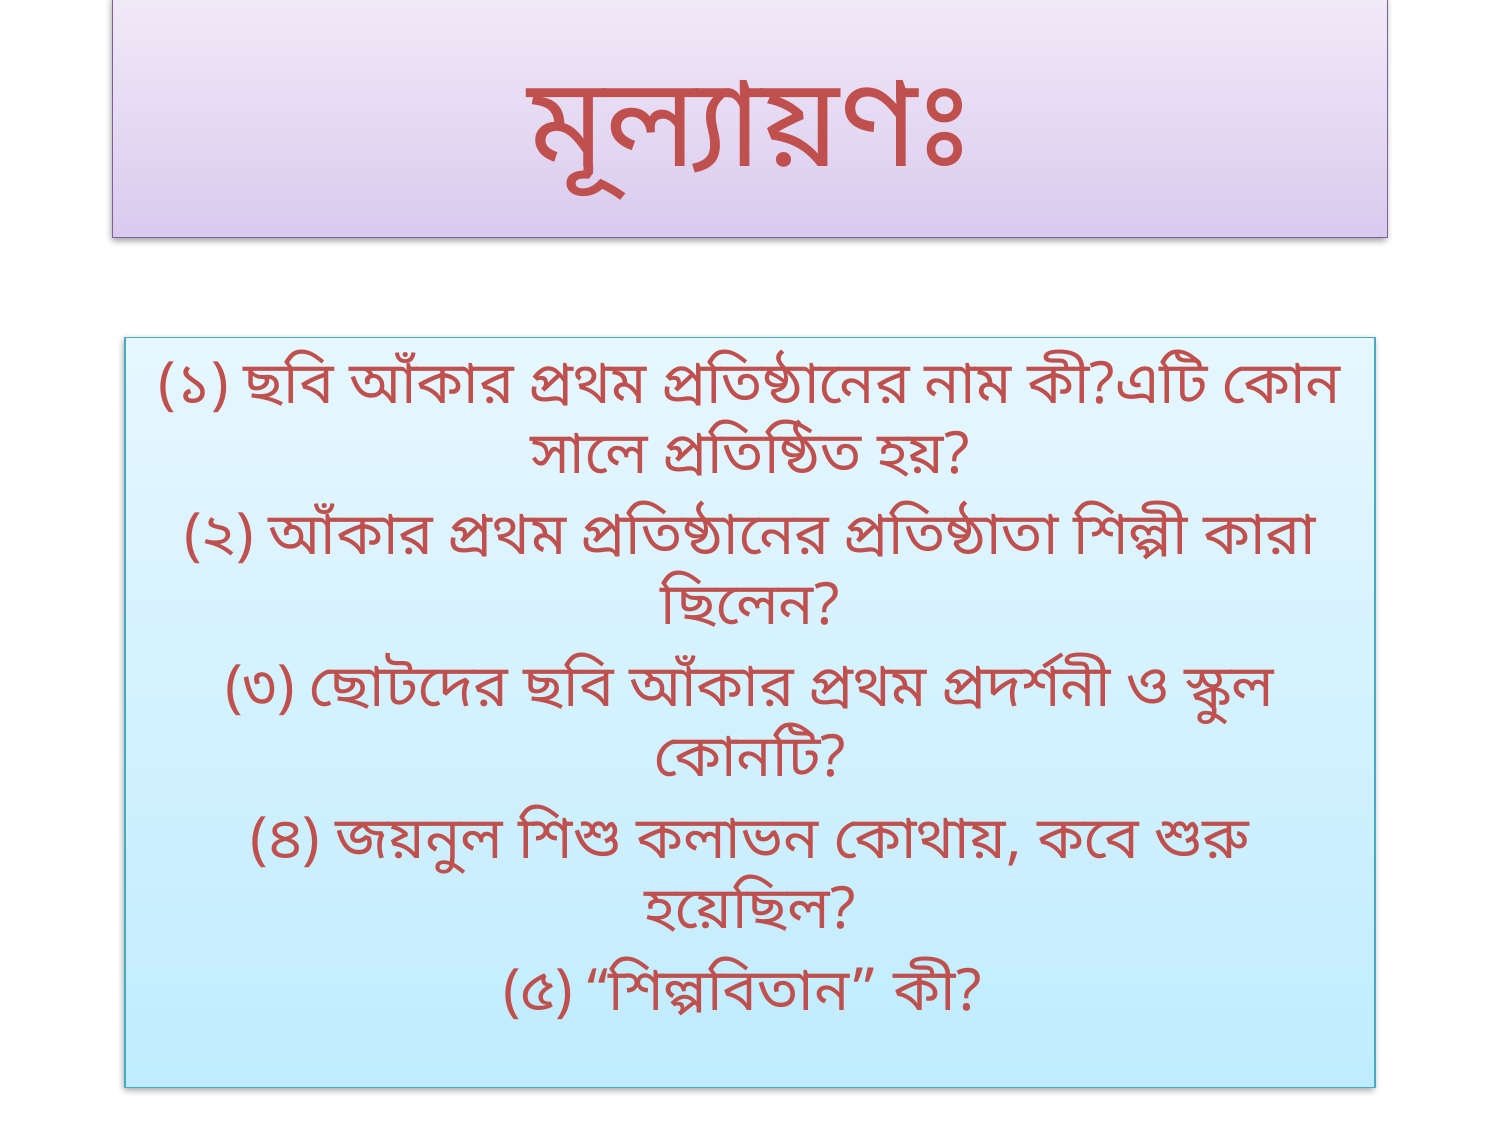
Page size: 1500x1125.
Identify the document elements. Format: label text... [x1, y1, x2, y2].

subtitle (১) ছবি আঁকার প্রথম প্রতিষ্ঠানের নাম কী?এটি কোন সালে প্রতিষ্ঠিত হয়? (২) আঁকার প্রথম প্রতিষ্ঠানের প্রতিষ্ঠাতা শিল্পী কারা ছিলেন? (৩) ছোটদের ছবি আঁকার প্রথম প্রদর্শনী ও স্কুল কোনটি? (৪) জয়নুল শিশু কলাভন কোথায়, কবে শুরু হয়েছিল? (৫) “শিল্পবিতান” কী? [124, 337, 1376, 1088]
title মূল্যায়ণঃ [112, 0, 1388, 238]
